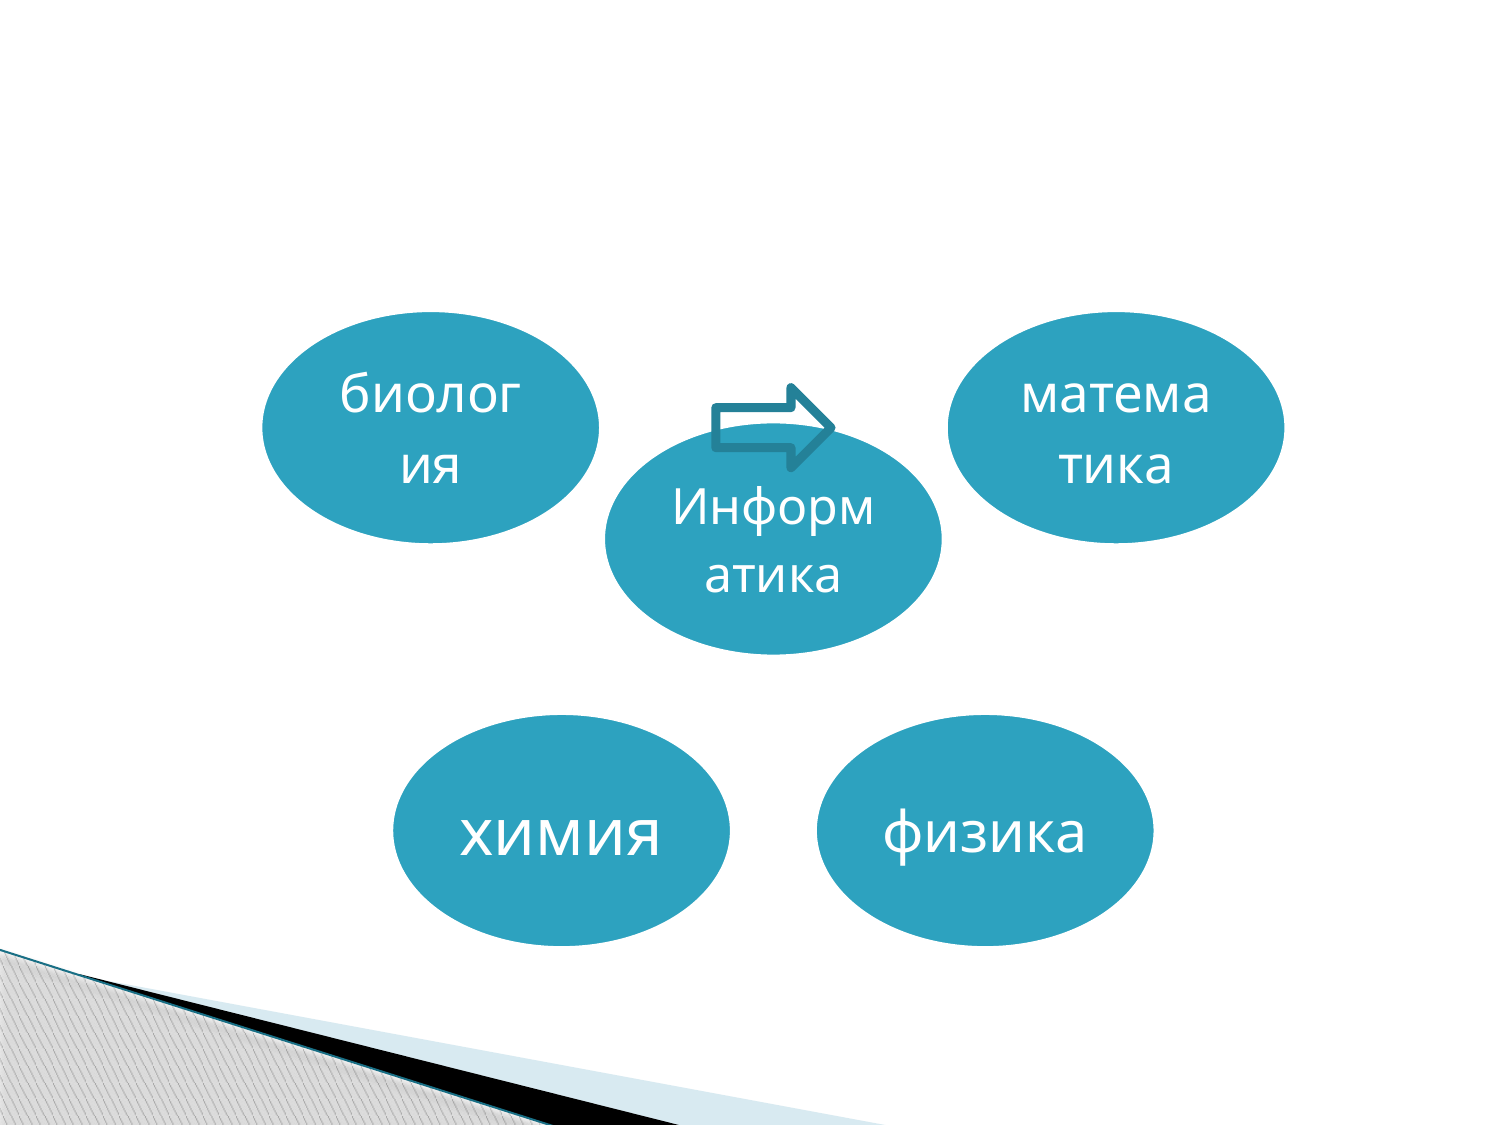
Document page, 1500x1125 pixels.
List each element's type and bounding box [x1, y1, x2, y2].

text_box [81, 58, 1466, 1020]
